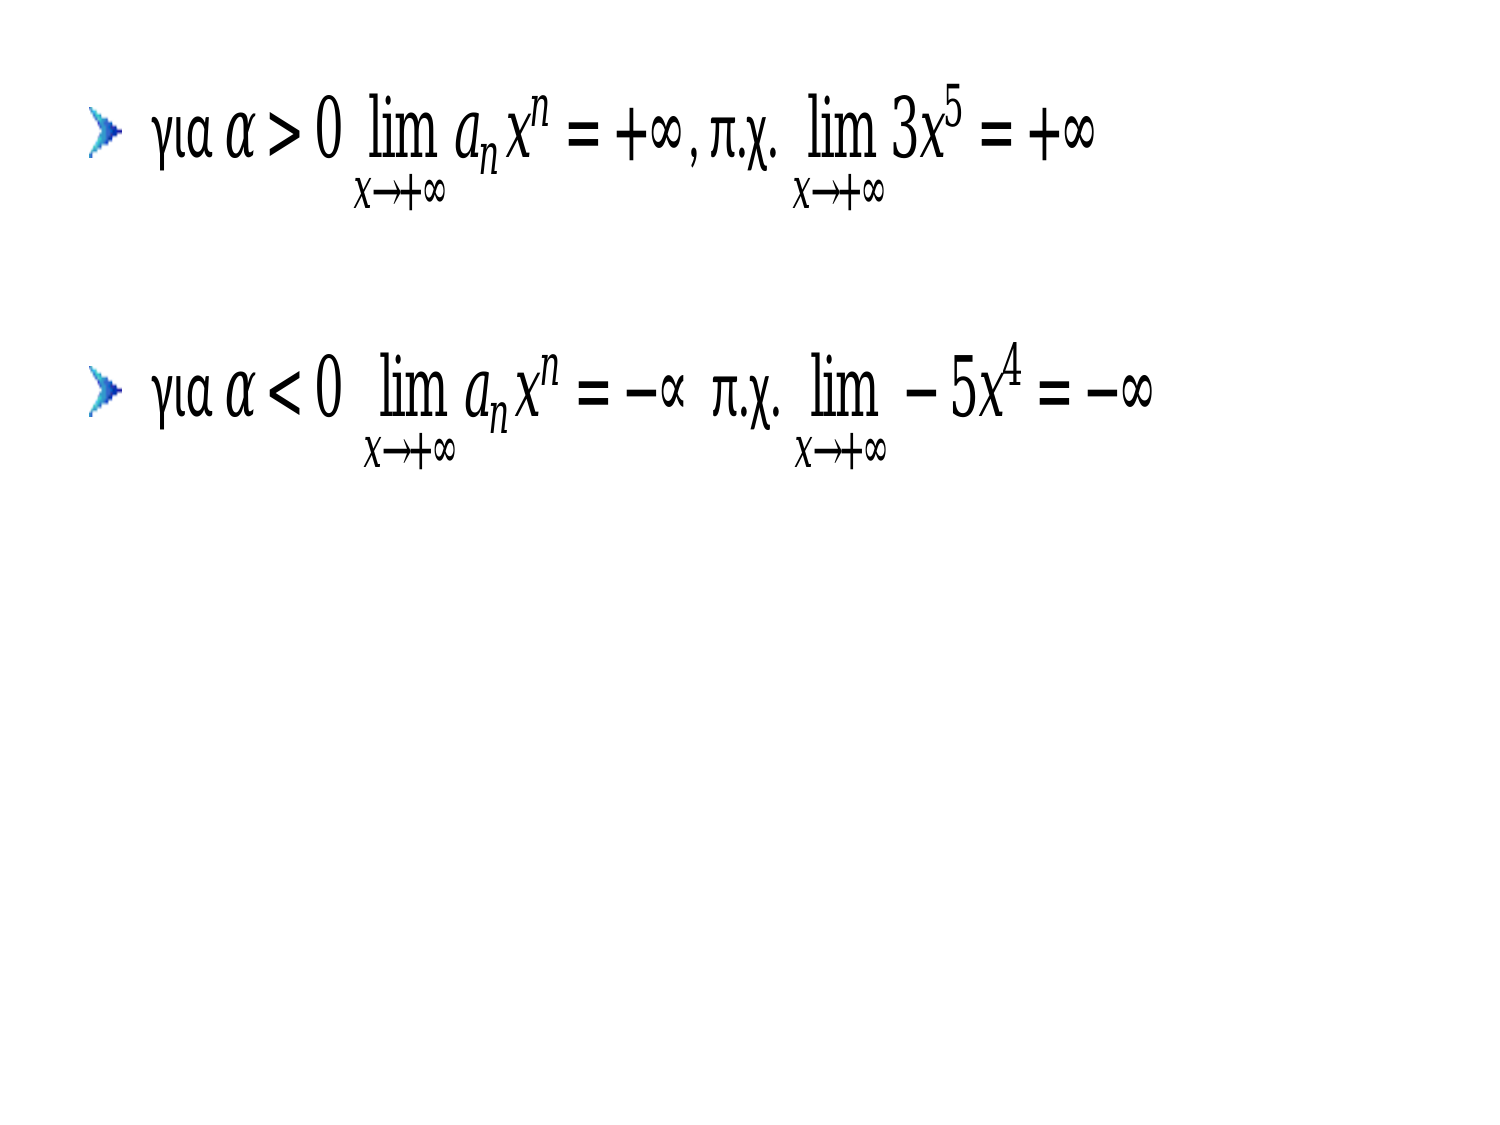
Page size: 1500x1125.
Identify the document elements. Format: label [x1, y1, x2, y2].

picture [0, 0, 1500, 598]
